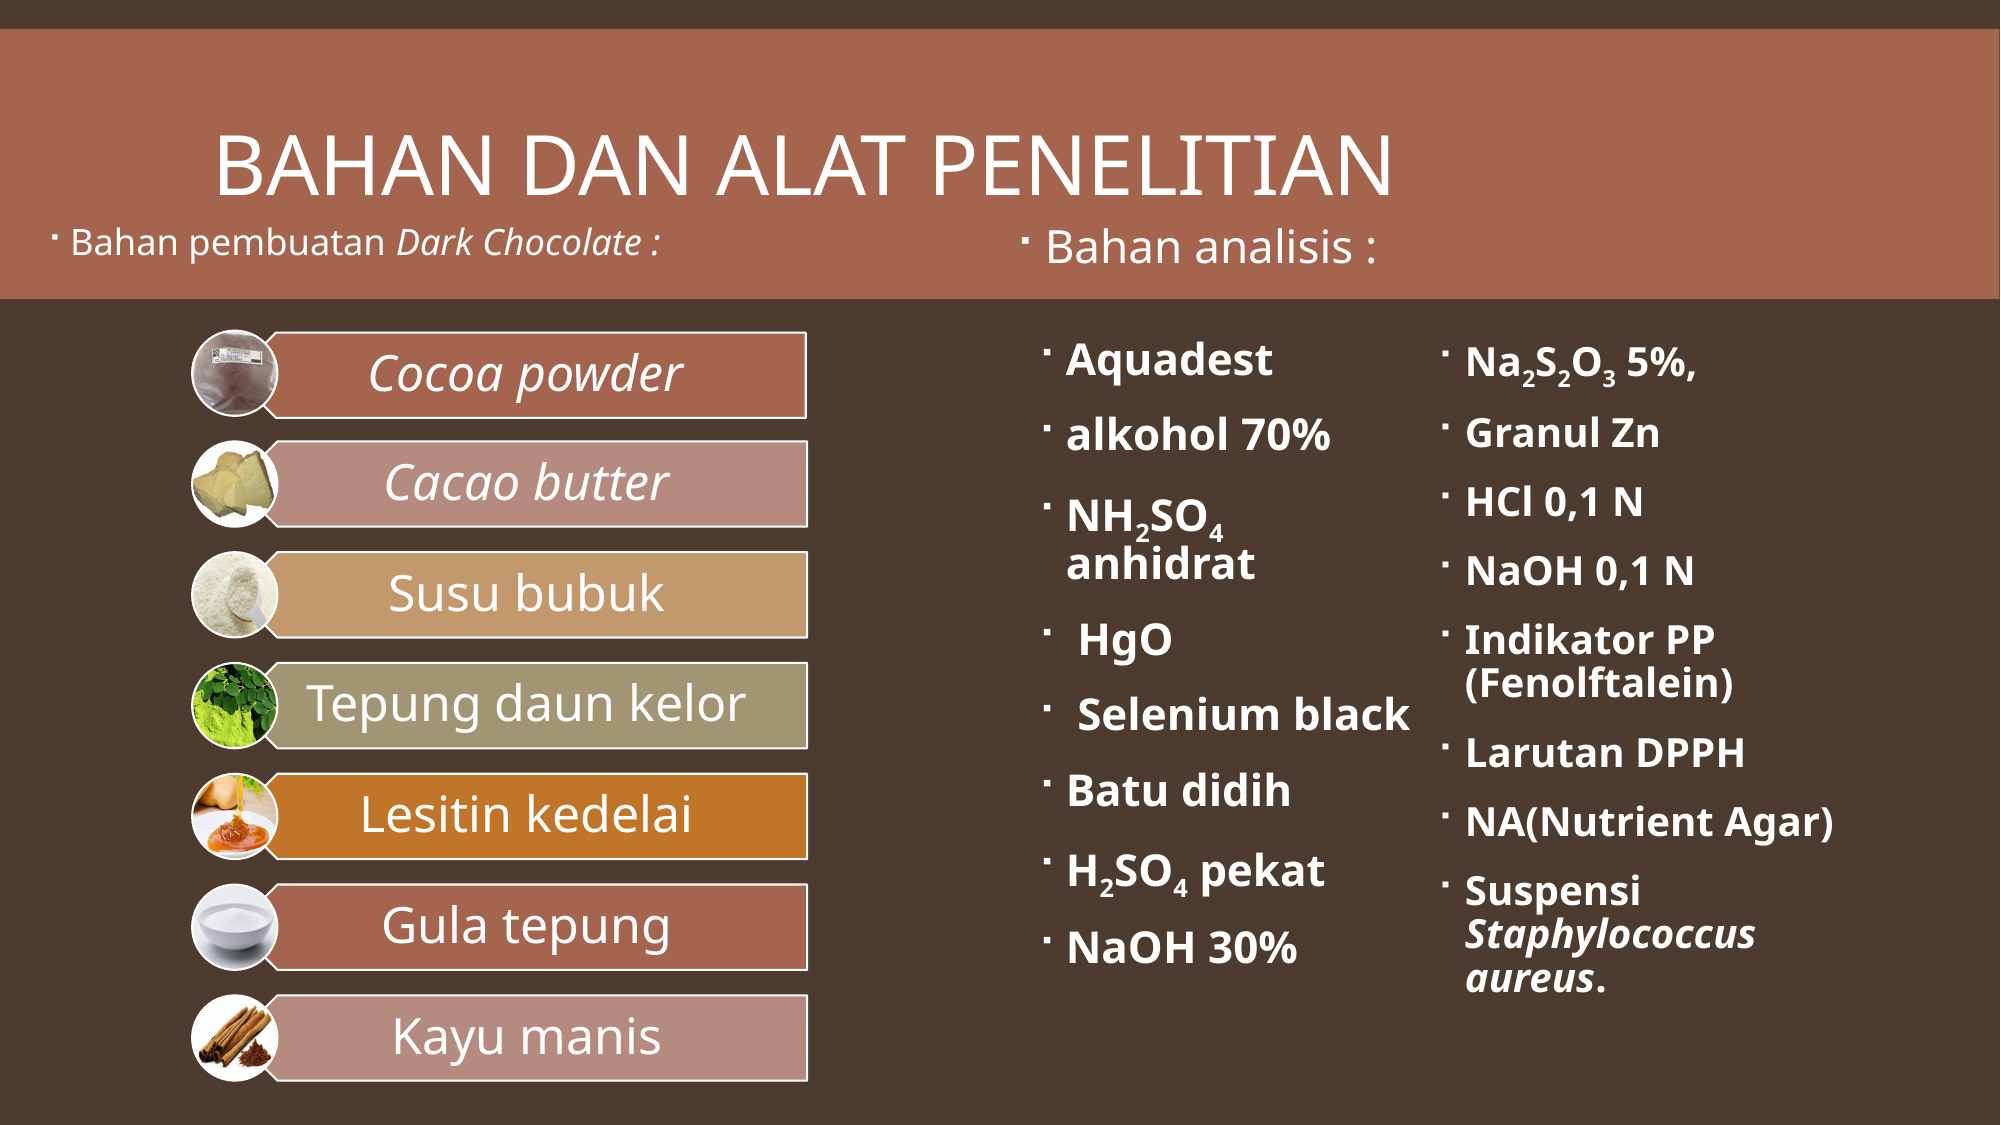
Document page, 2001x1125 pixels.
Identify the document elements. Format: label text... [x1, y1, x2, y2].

text_box Na2S2O3 5%, Granul Zn HCl 0,1 N NaOH 0,1 N Indikator PP (Fenolftalein) Larutan DPPH NA(Nutrient Agar) Suspensi Staphylococcus aureus. [1421, 329, 1856, 1020]
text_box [68, 329, 931, 1082]
list Bahan pembuatan Dark Chocolate : [31, 216, 812, 295]
list Aquadest alkohol 70% NH2SO4 anhidrat HgO Selenium black Batu didih H2SO4 pekat NaOH 30% [1022, 329, 1421, 1020]
title Bahan dan alat penelitian [197, 46, 1803, 295]
text_box Bahan analisis : [999, 216, 1780, 295]
